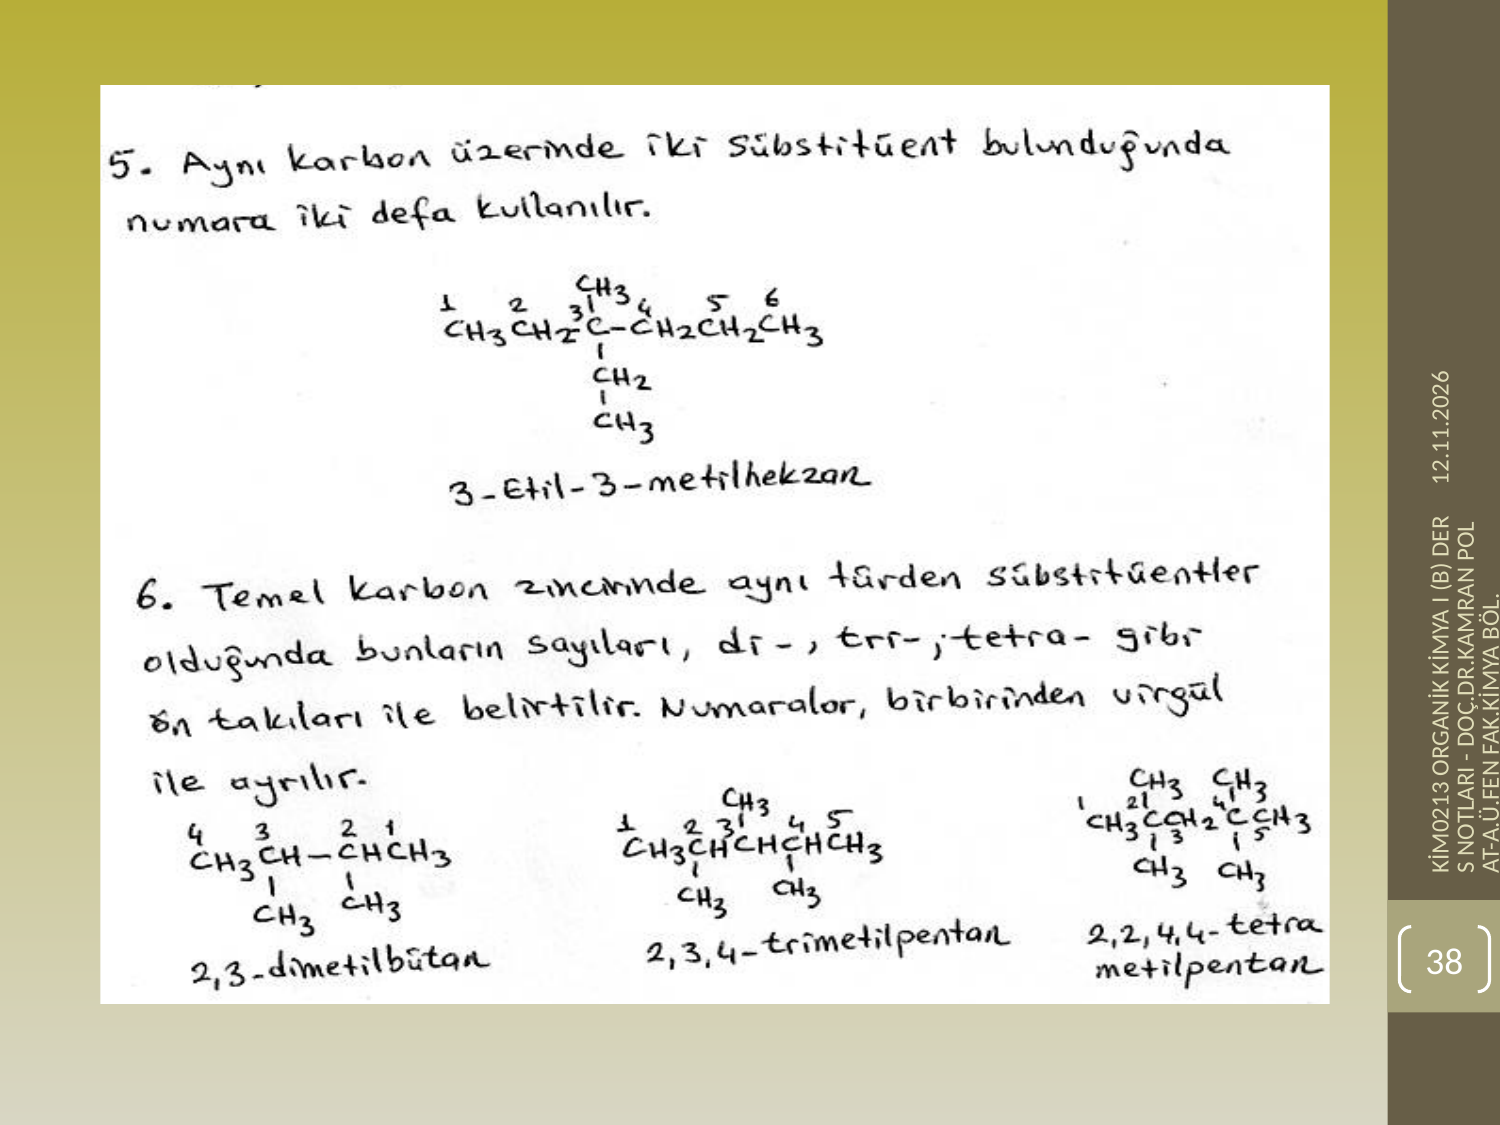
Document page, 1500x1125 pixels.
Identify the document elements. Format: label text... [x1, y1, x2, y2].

footer KİM0213 ORGANİK KİMYA I (B) DERS NOTLARI - DOÇ.DR.KAMRAN POLAT-A.Ü.FEN FAK.KİMYA BÖL. [1408, 500, 1469, 889]
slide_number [1408, 100, 1469, 500]
slide_number 38 [1397, 925, 1492, 994]
picture [99, 85, 1331, 1004]
